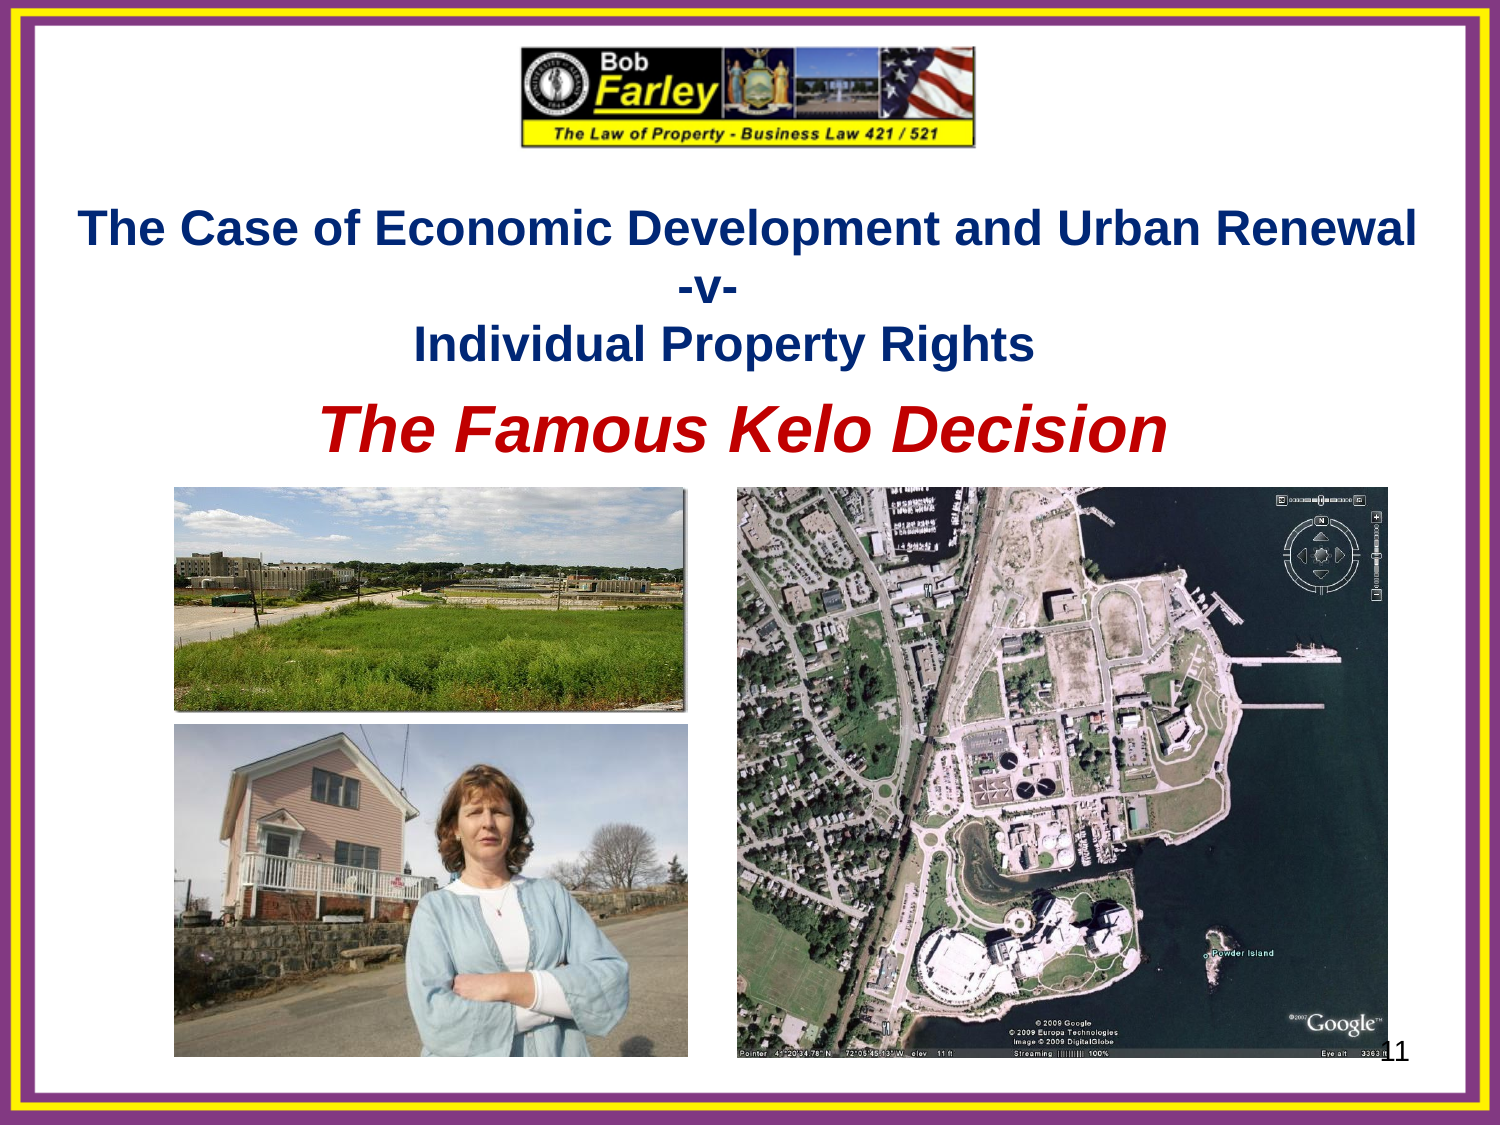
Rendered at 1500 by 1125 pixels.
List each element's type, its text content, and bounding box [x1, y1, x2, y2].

text_box The Case of Economic Development and Urban Renewal -v- Individual Property Rights The Famous Kelo Decision [62, 199, 1450, 1025]
picture [0, 0, 1500, 1125]
slide_number 11 [1074, 1024, 1426, 1103]
